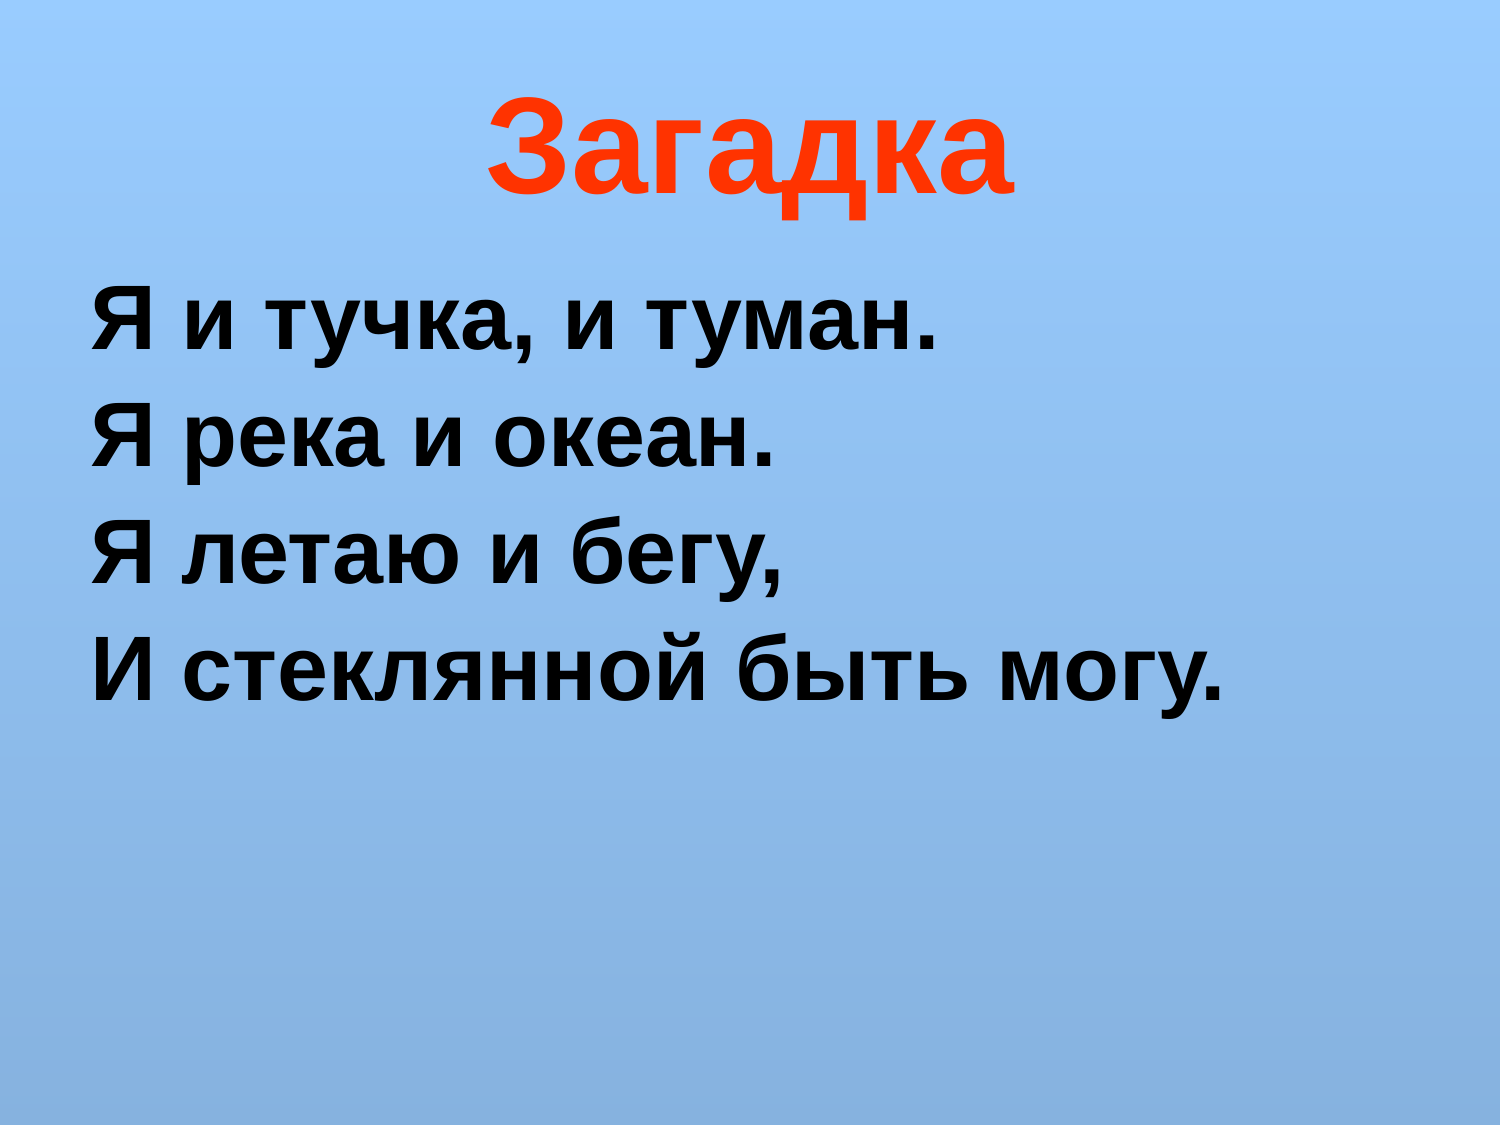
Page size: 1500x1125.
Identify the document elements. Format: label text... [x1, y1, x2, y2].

title Загадка [74, 44, 1426, 233]
list Я и тучка, и туман. Я река и океан. Я летаю и бегу, И стеклянной быть могу. [74, 262, 1426, 1006]
